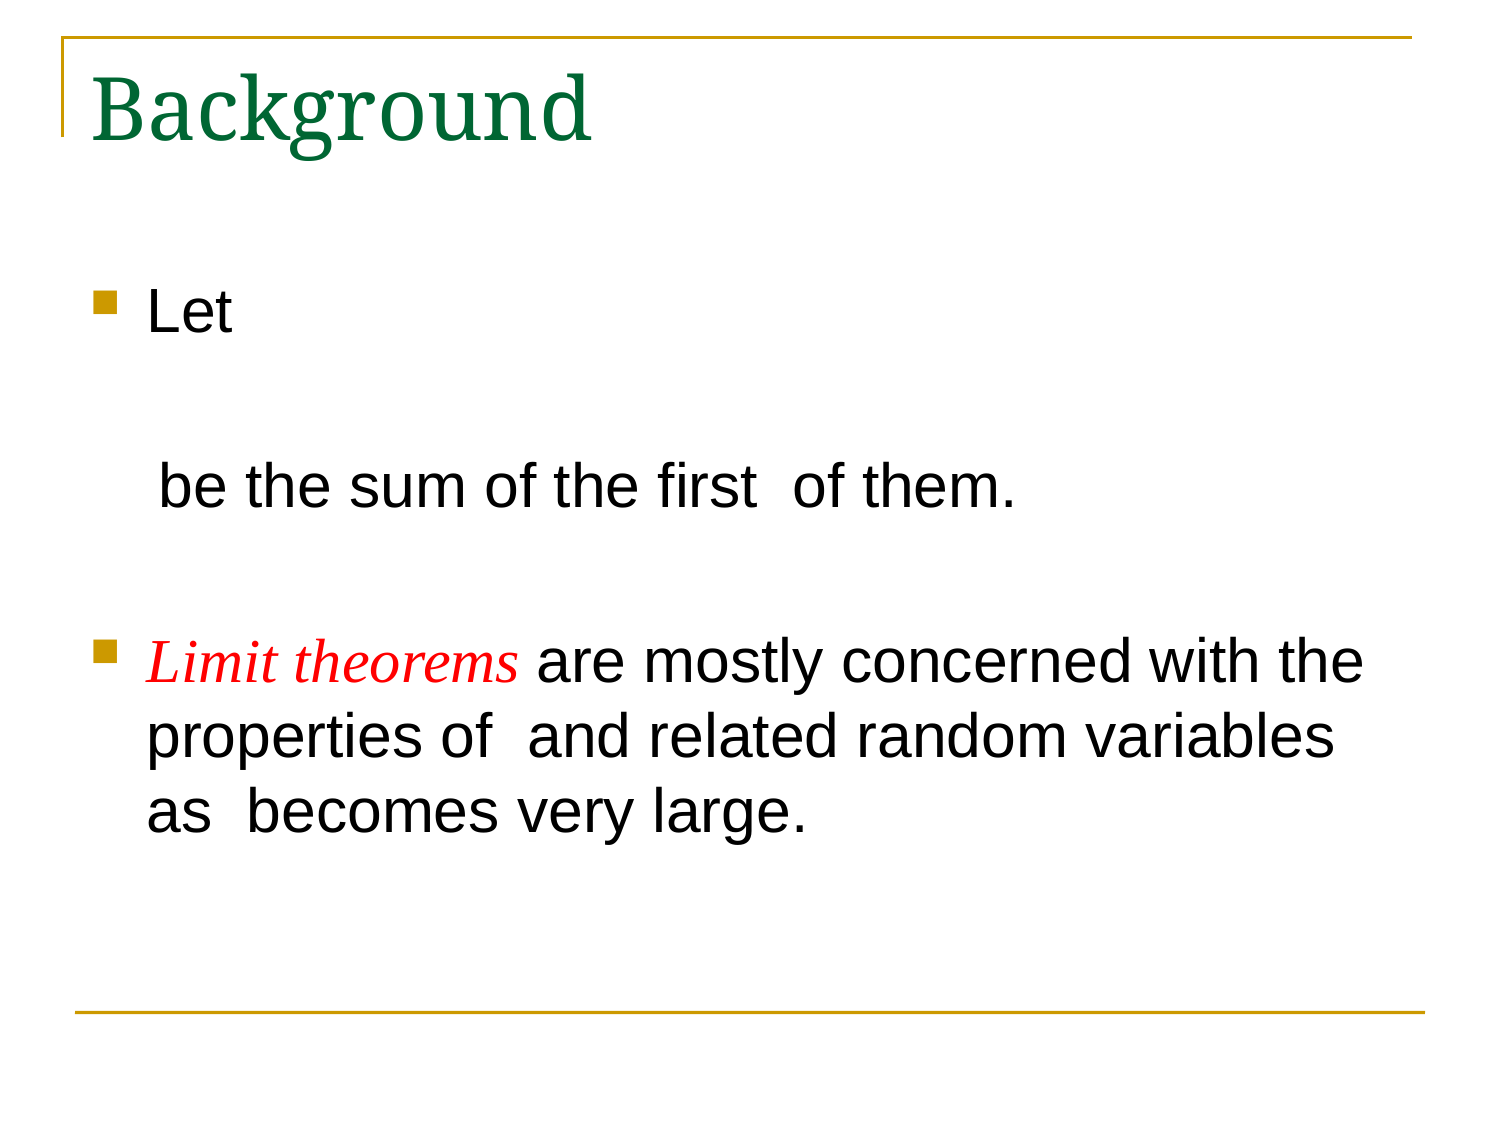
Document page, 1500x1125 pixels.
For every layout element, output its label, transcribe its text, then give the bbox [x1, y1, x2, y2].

title Background [75, 45, 1425, 233]
